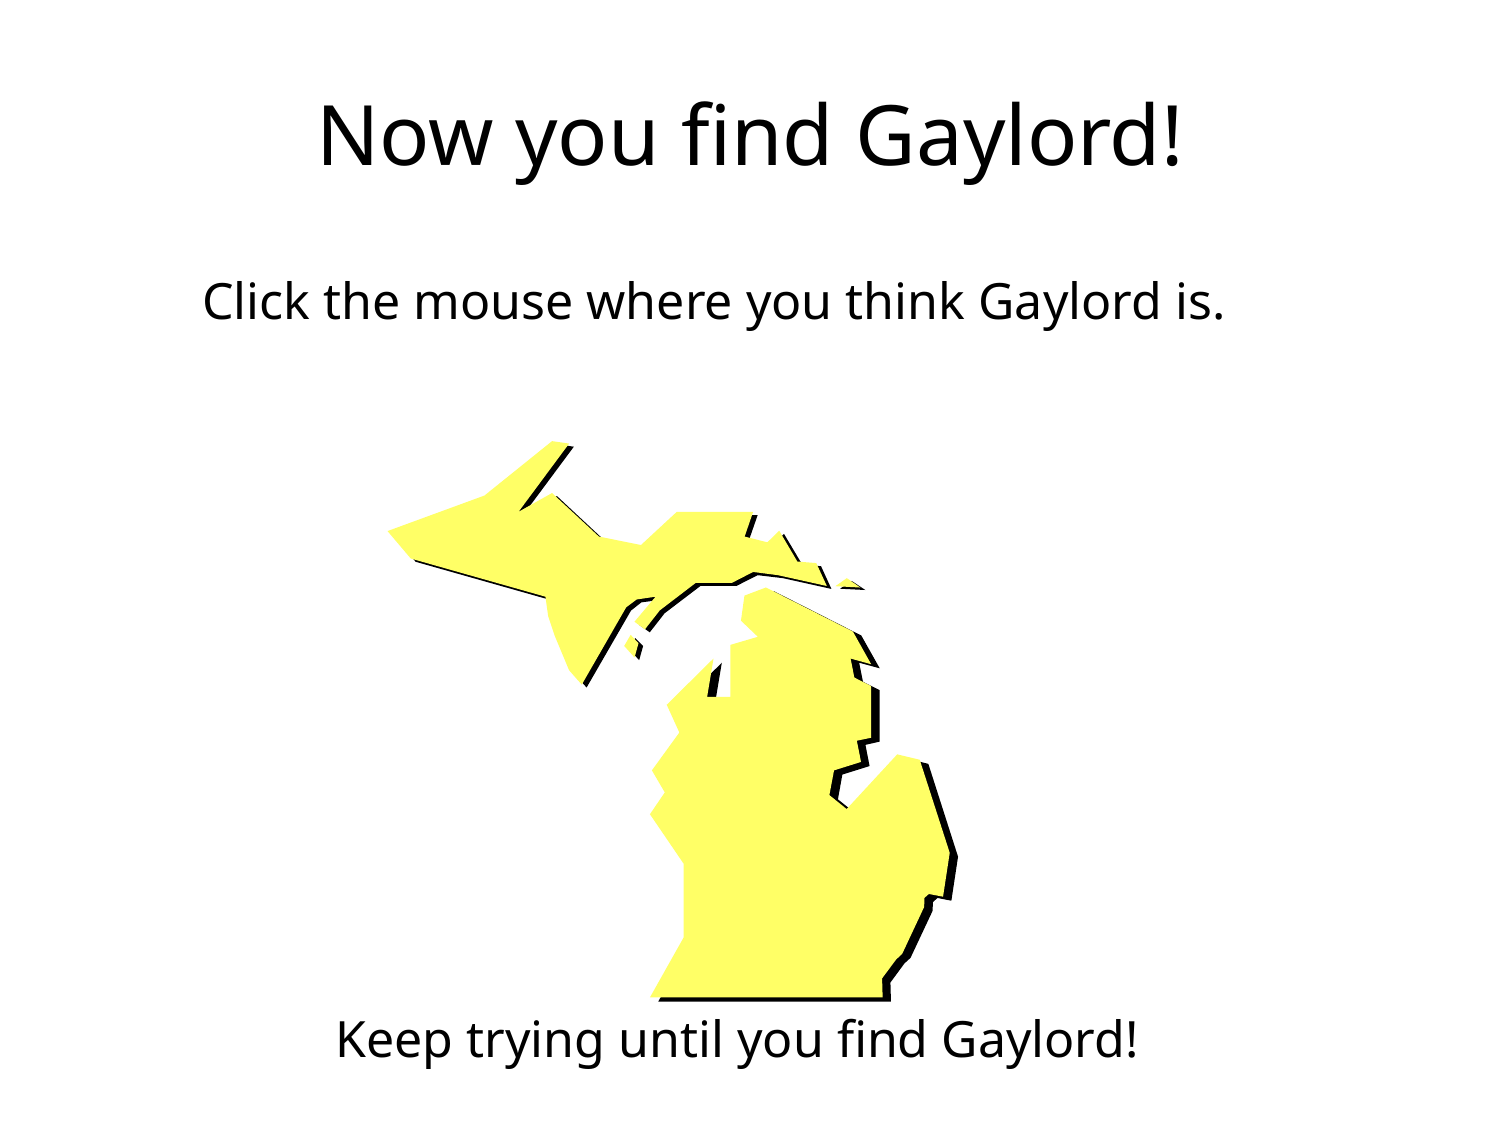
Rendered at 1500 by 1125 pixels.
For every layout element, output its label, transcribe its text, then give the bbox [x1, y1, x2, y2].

text_box Now you find Gaylord! [200, 75, 1300, 190]
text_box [387, 437, 964, 1007]
text_box Keep trying until you find Gaylord! [99, 999, 1375, 1075]
text_box Click the mouse where you think Gaylord is. [187, 262, 1375, 338]
